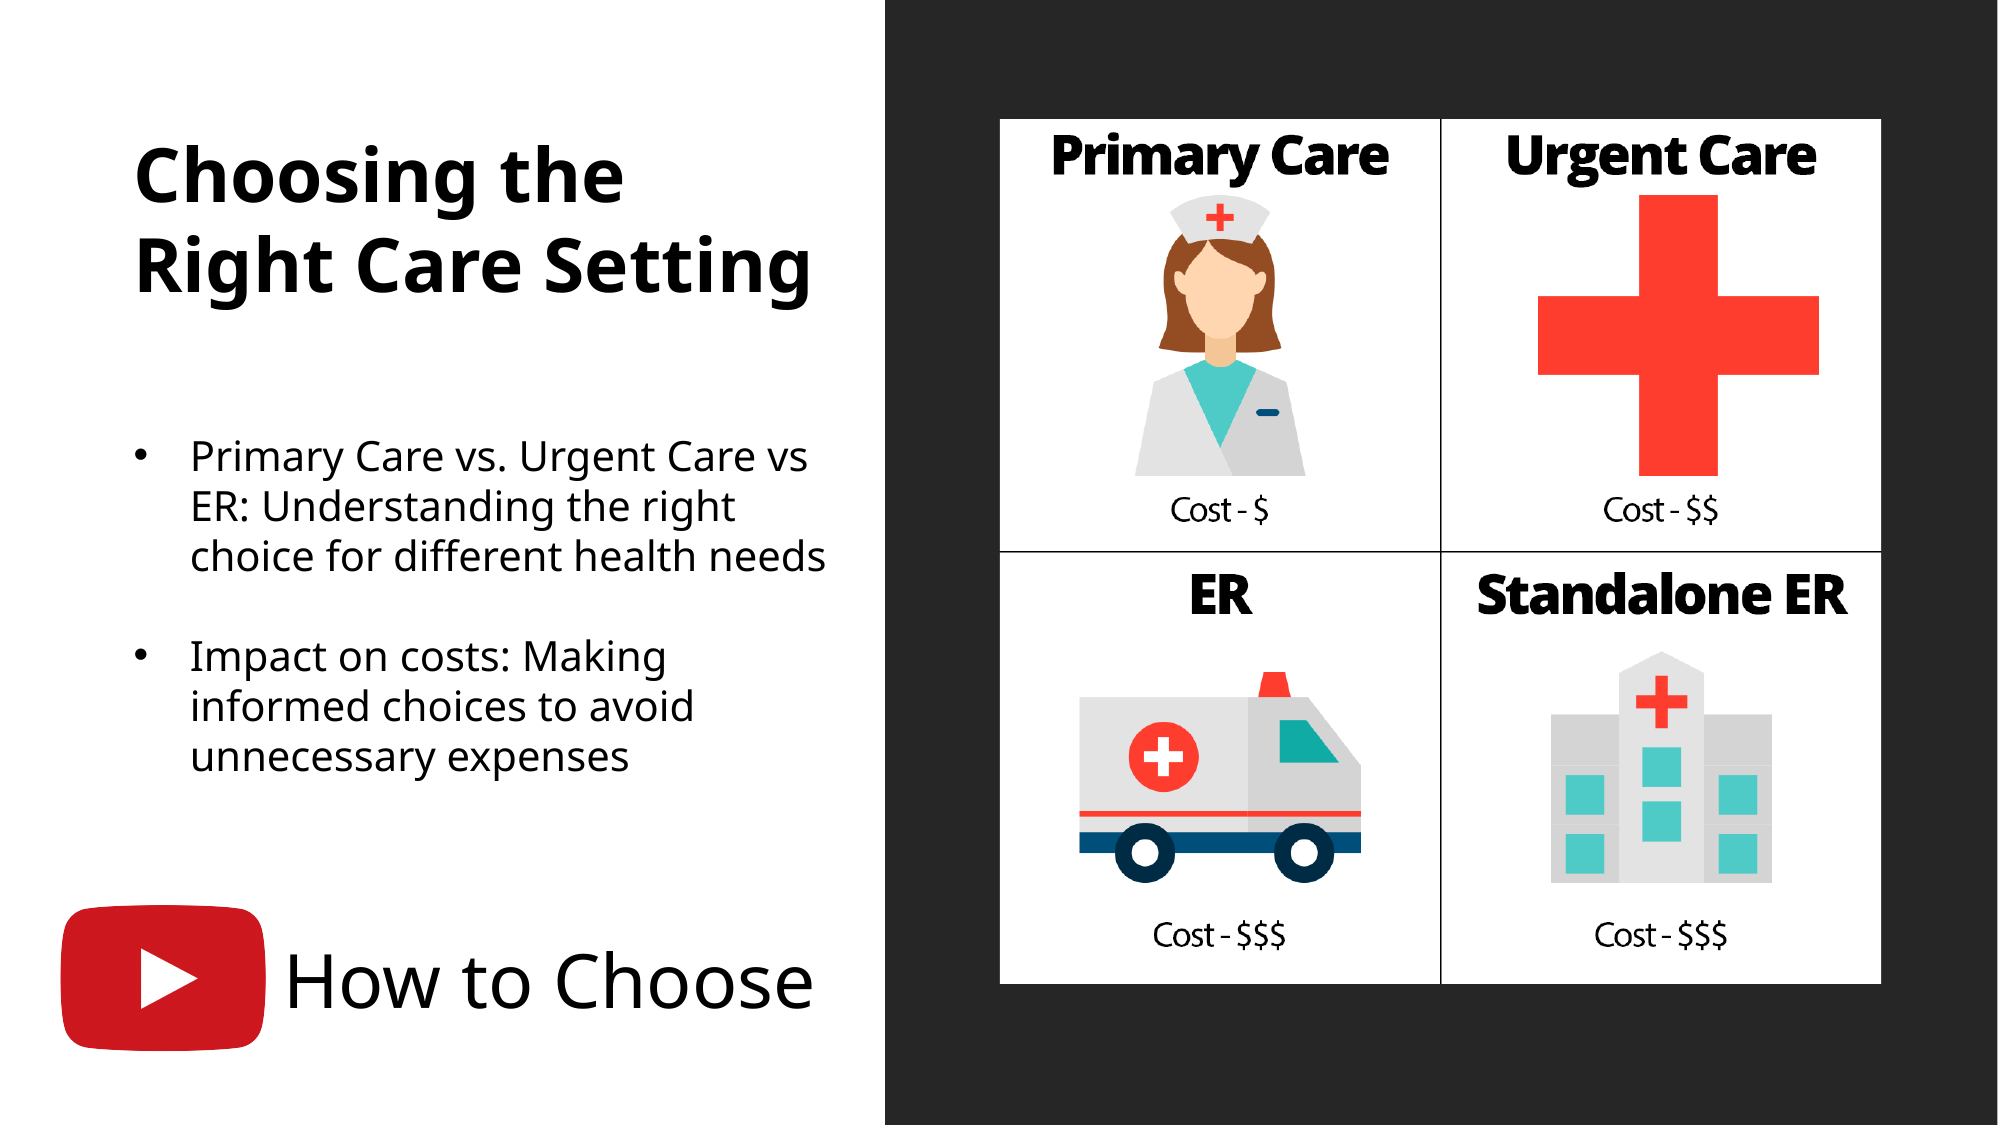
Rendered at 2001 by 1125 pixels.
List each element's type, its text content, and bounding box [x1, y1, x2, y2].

text_box Primary Care vs. Urgent Care vs ER: Understanding the right choice for different health needs Impact on costs: Making informed choices to avoid unnecessary expenses [118, 421, 860, 867]
picture [999, 119, 1882, 984]
text_box [1432, 0, 1998, 1125]
text_box Choosing the Right Care Setting [118, 119, 860, 315]
text_box What is an EOB? How to Choose [268, 881, 987, 1032]
picture [56, 901, 269, 1054]
text_box [884, 0, 1432, 1125]
